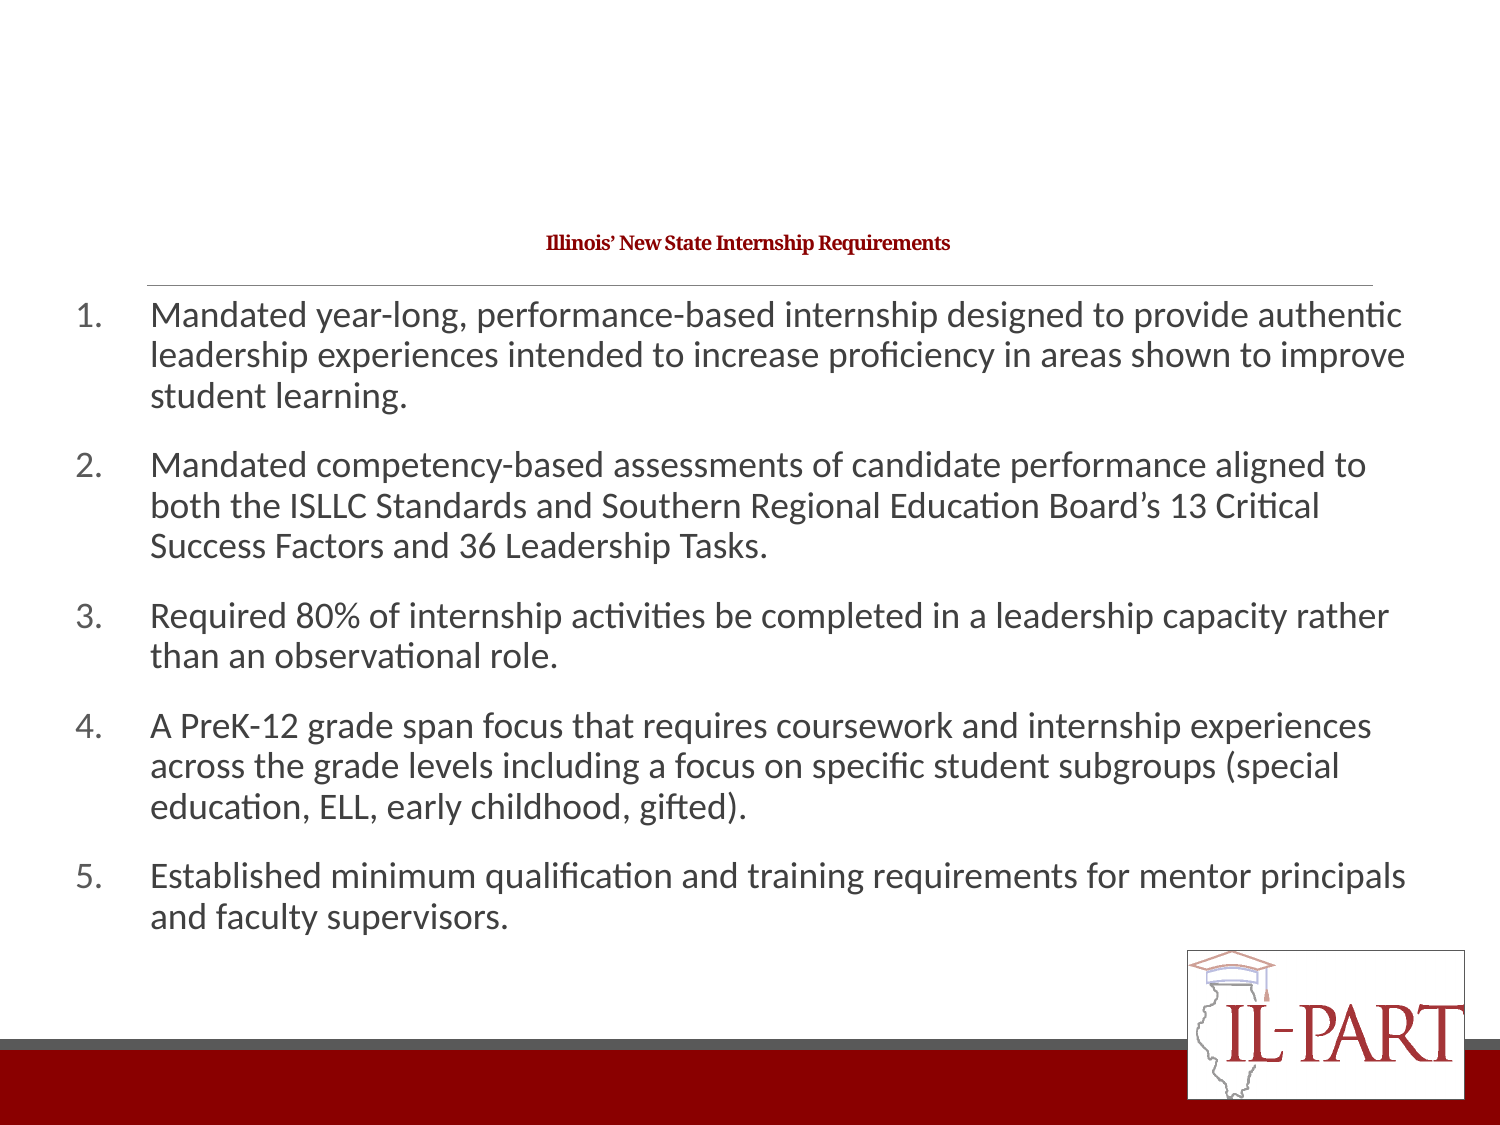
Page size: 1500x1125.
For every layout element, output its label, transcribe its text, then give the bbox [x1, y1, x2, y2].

picture [1186, 949, 1465, 1101]
list Mandated year-long, performance-based internship designed to provide authentic leadership experiences intended to increase proficiency in areas shown to improve student learning. Mandated competency-based assessments of candidate performance aligned to both the ISLLC Standards and Southern Regional Education Board’s 13 Critical Success Factors and 36 Leadership Tasks. Required 80% of internship activities be completed in a leadership capacity rather than an observational role. A PreK-12 grade span focus that requires coursework and internship experiences across the grade levels including a focus on specific student subgroups (special education, ELL, early childhood, gifted). Established minimum qualification and training requirements for mentor principals and faculty supervisors. [75, 287, 1438, 998]
title Illinois’ New State Internship Requirements [37, 87, 1465, 263]
